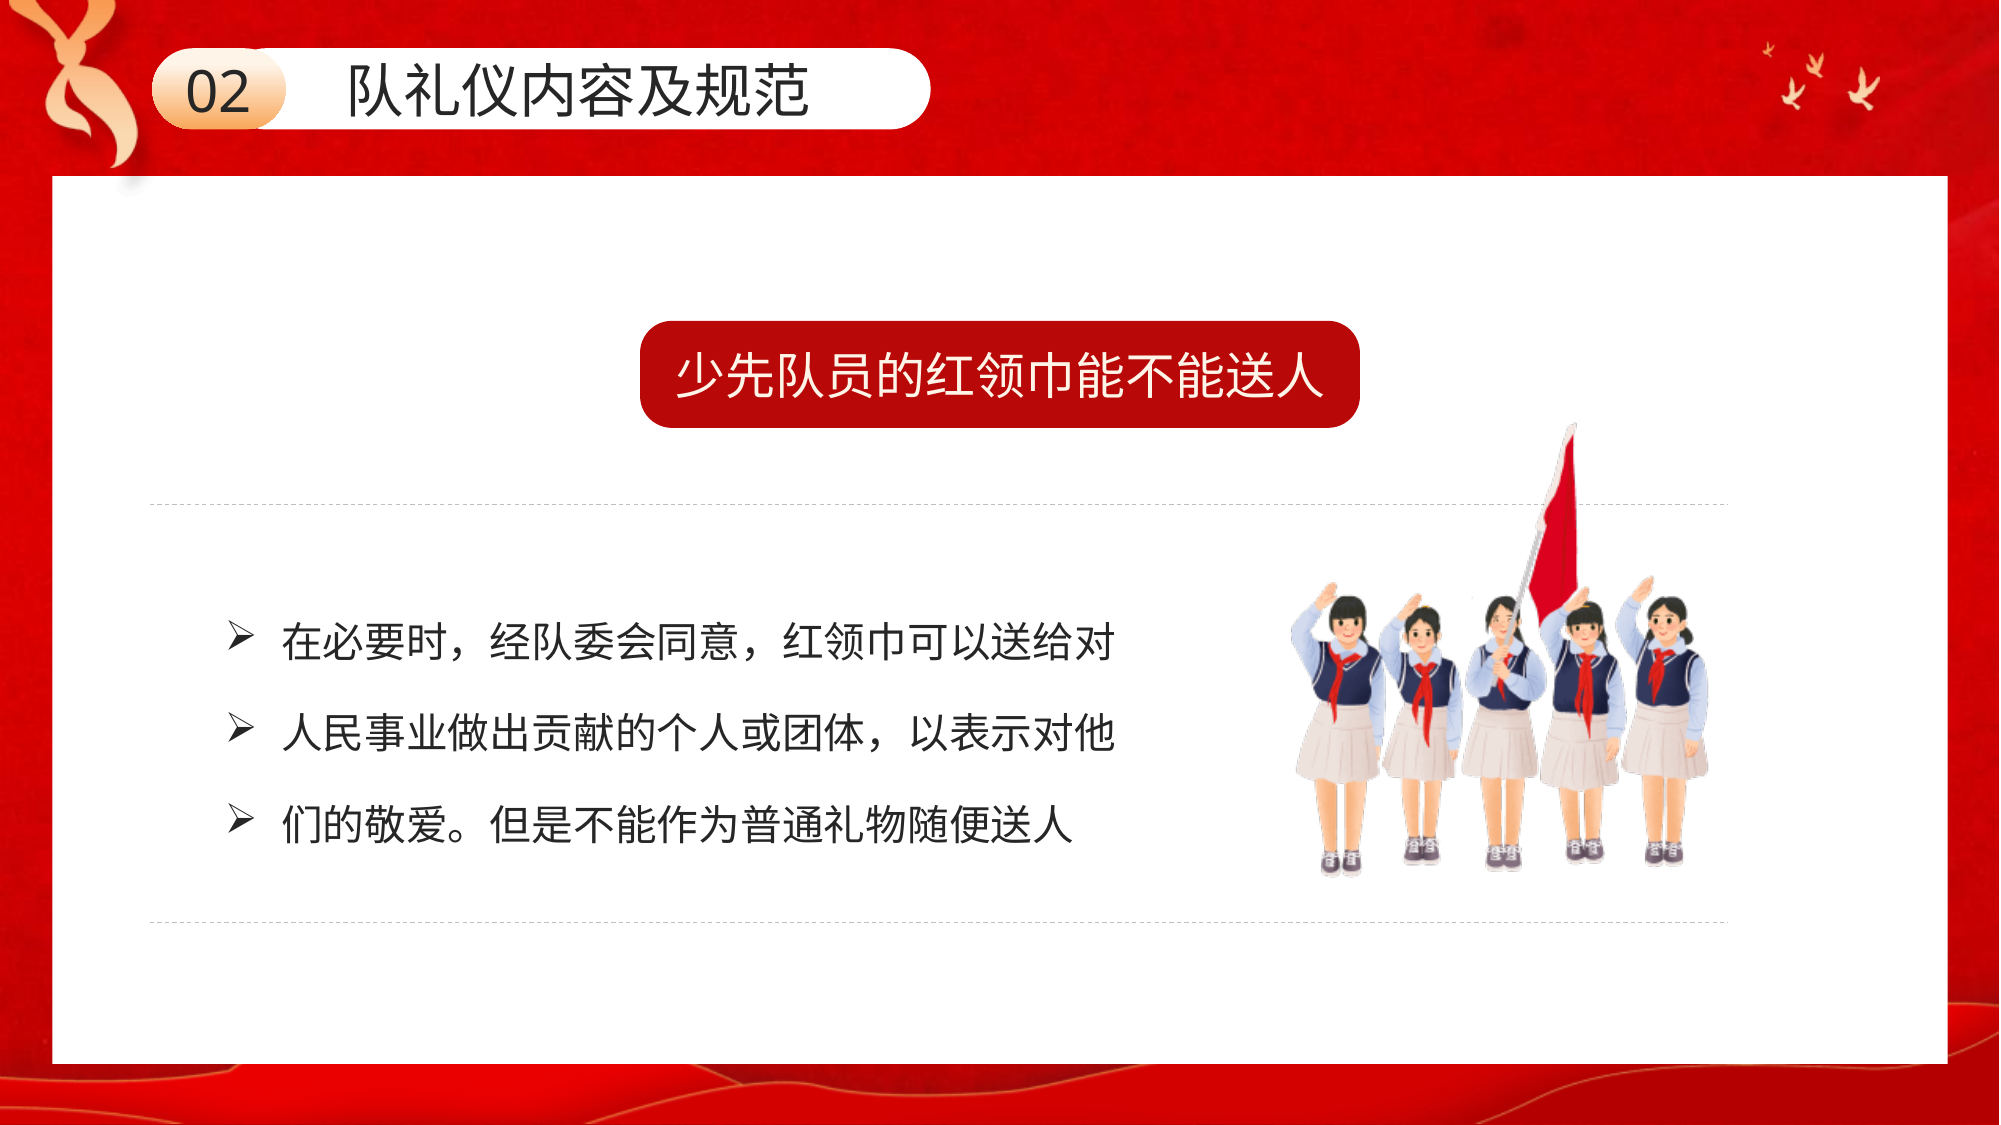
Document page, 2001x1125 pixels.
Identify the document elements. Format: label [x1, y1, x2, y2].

text_box [149, 504, 1729, 923]
text_box [152, 48, 931, 130]
picture [9, 0, 162, 200]
picture [1732, 41, 1880, 155]
picture [1273, 417, 1741, 884]
text_box [0, 0, 2000, 1125]
